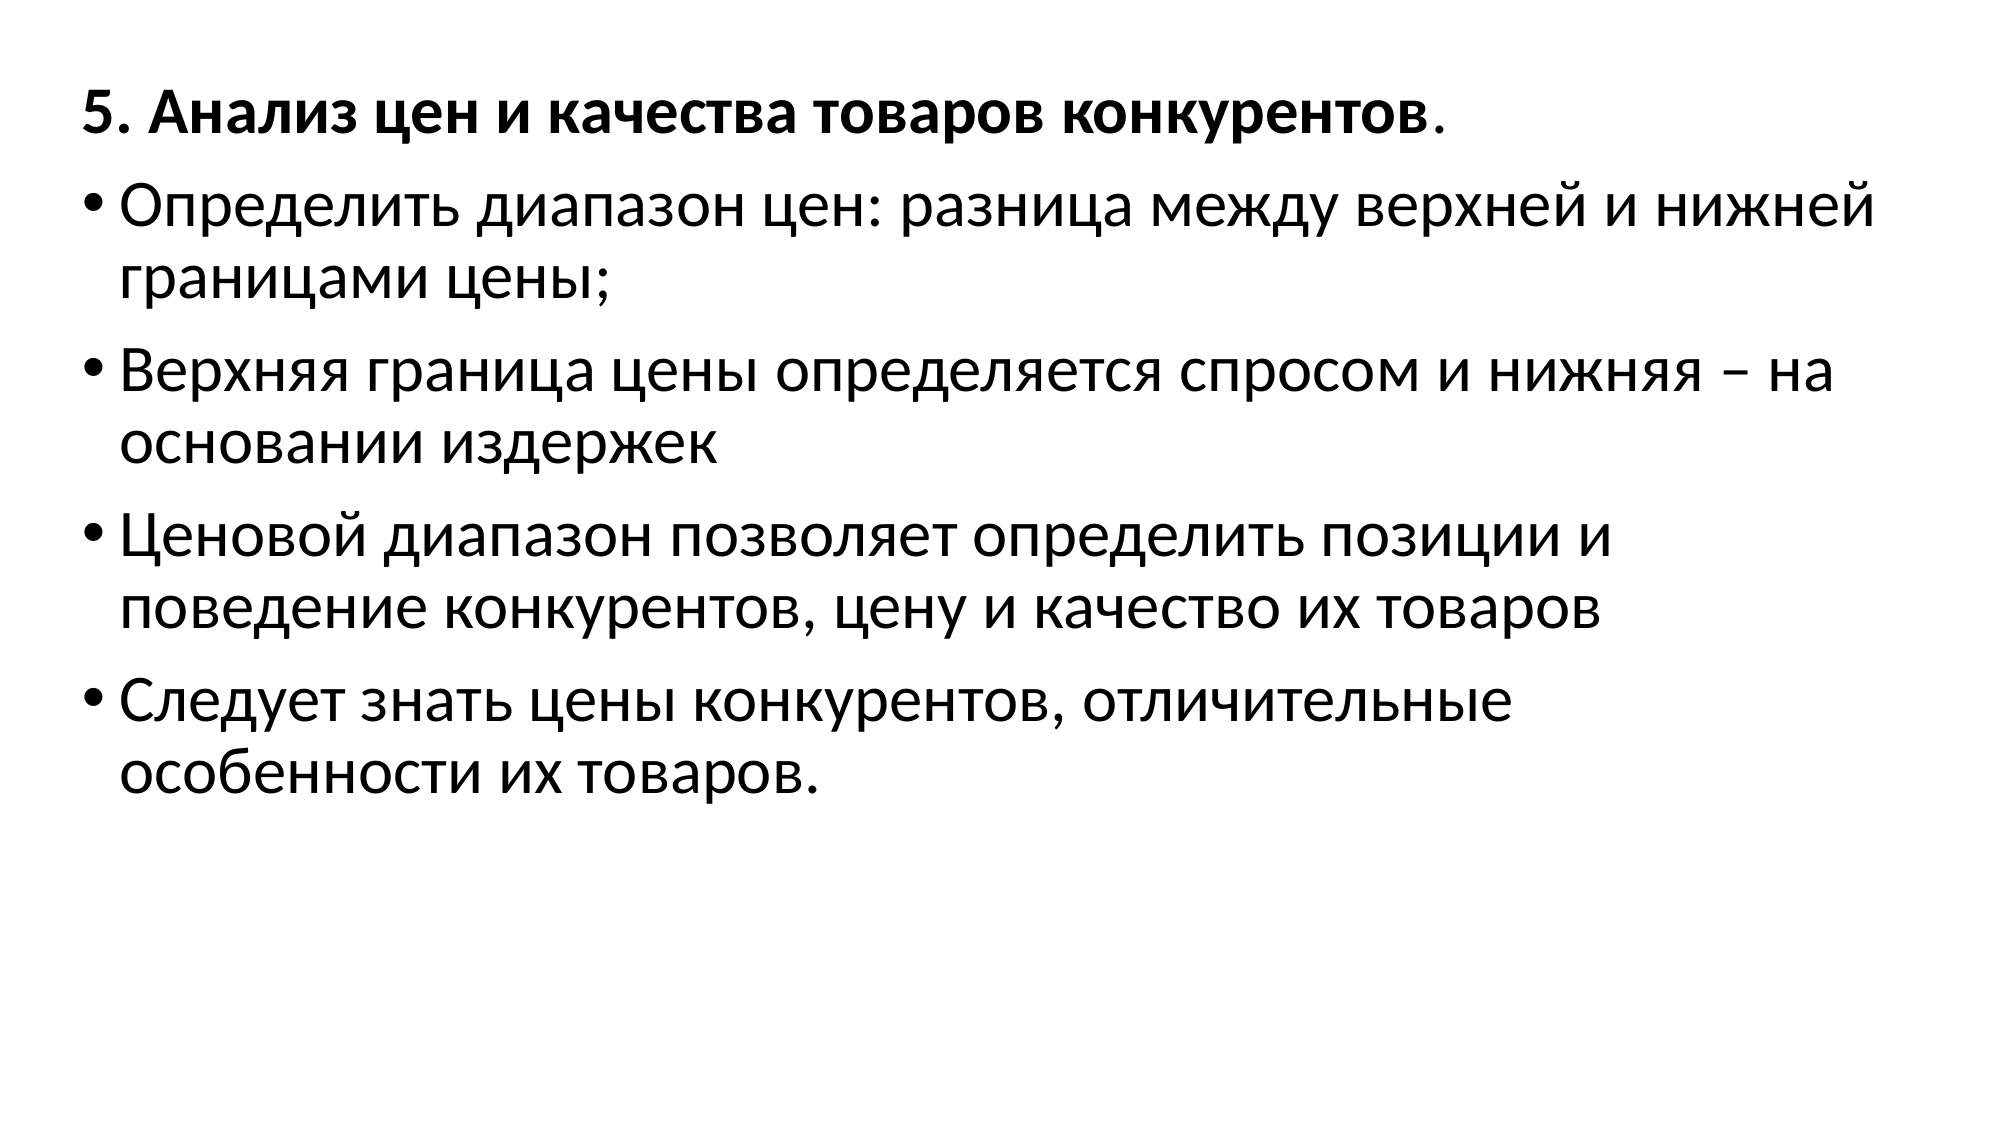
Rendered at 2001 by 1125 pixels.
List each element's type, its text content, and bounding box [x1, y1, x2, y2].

list 5. Анализ цен и качества товаров конкурентов. Определить диапазон цен: разница между верхней и нижней границами цены; Верхняя граница цены определяется спросом и нижняя – на основании издержек Ценовой диапазон позволяет определить позиции и поведение конкурентов, цену и качество их товаров Следует знать цены конкурентов, отличительные особенности их товаров. [66, 68, 1899, 1057]
